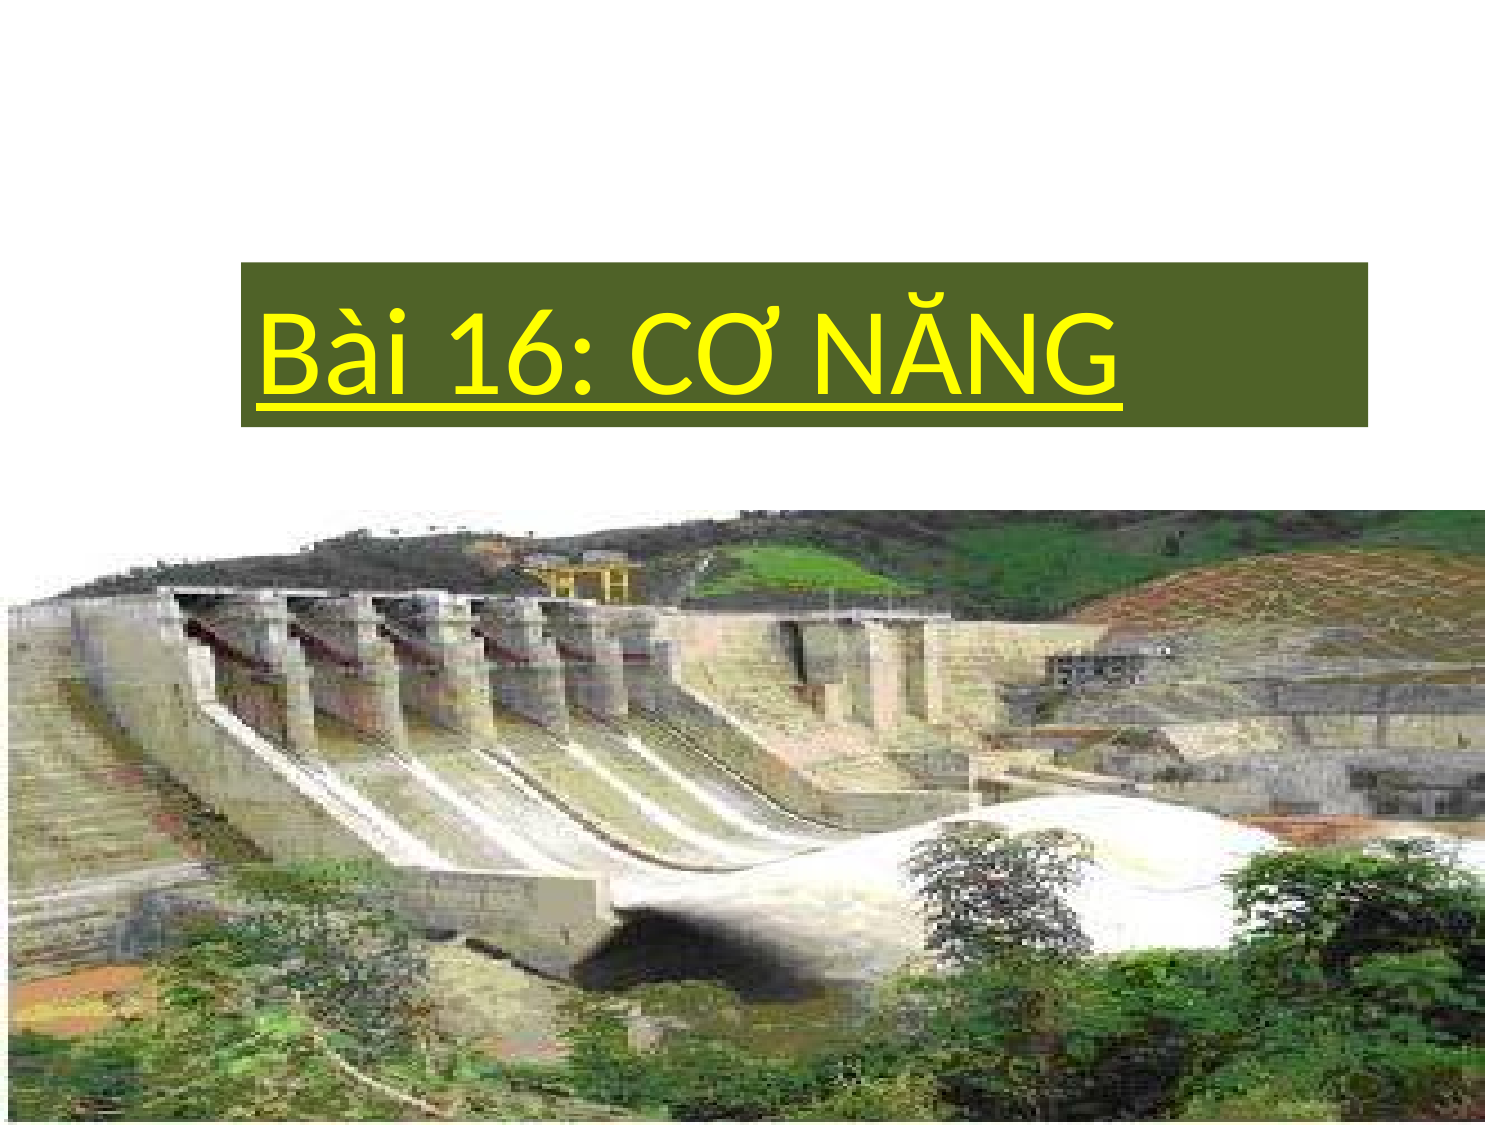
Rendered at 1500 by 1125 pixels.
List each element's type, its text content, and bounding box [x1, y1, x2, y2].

text_box Bài 16: CƠ NĂNG [241, 262, 1369, 428]
picture [0, 509, 1485, 1125]
